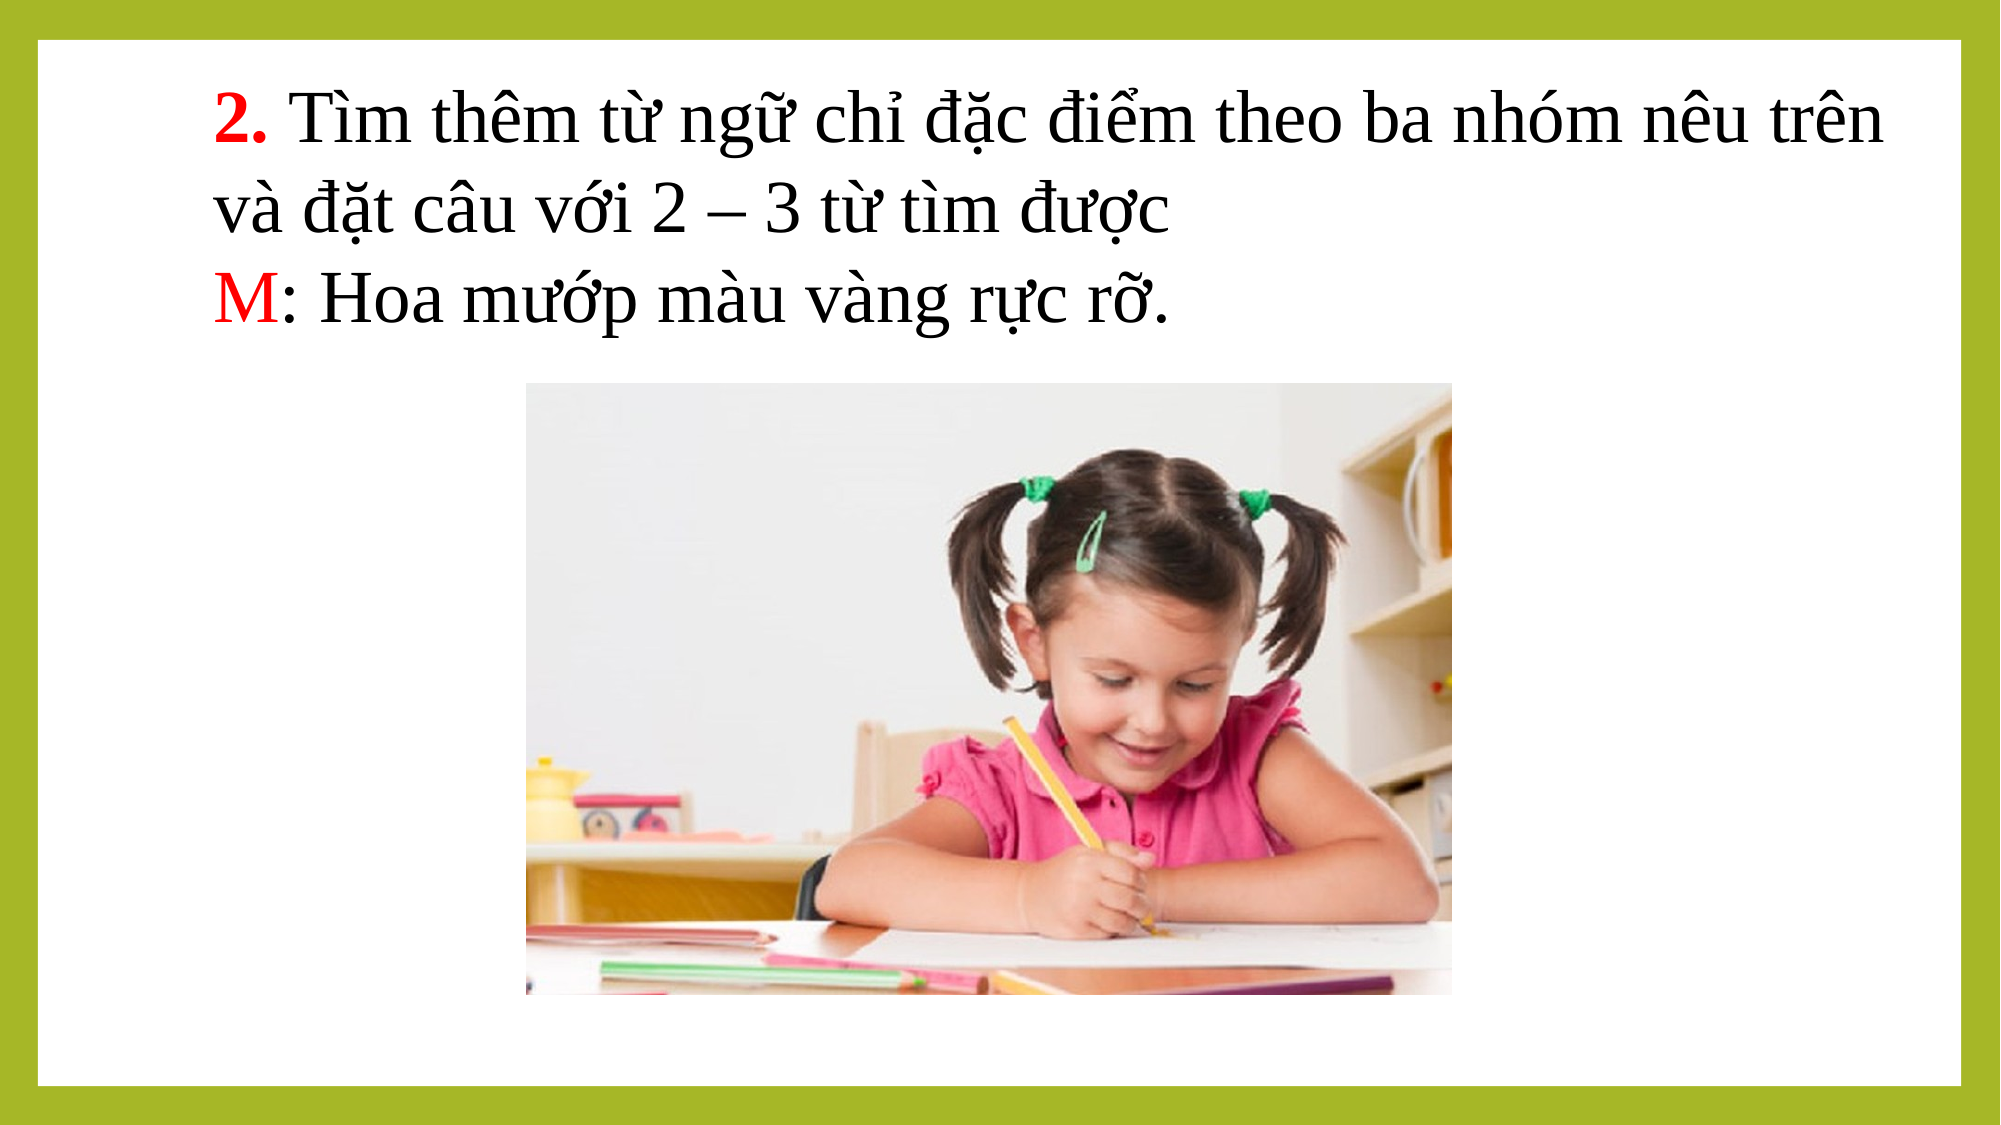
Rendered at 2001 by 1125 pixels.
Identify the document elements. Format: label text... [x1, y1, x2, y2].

picture [525, 383, 1452, 996]
text_box 2. Tìm thêm từ ngữ chỉ đặc điểm theo ba nhóm nêu trên và đặt câu với 2 – 3 từ tìm được M: Hoa mướp màu vàng rực rỡ. [198, 59, 1957, 345]
